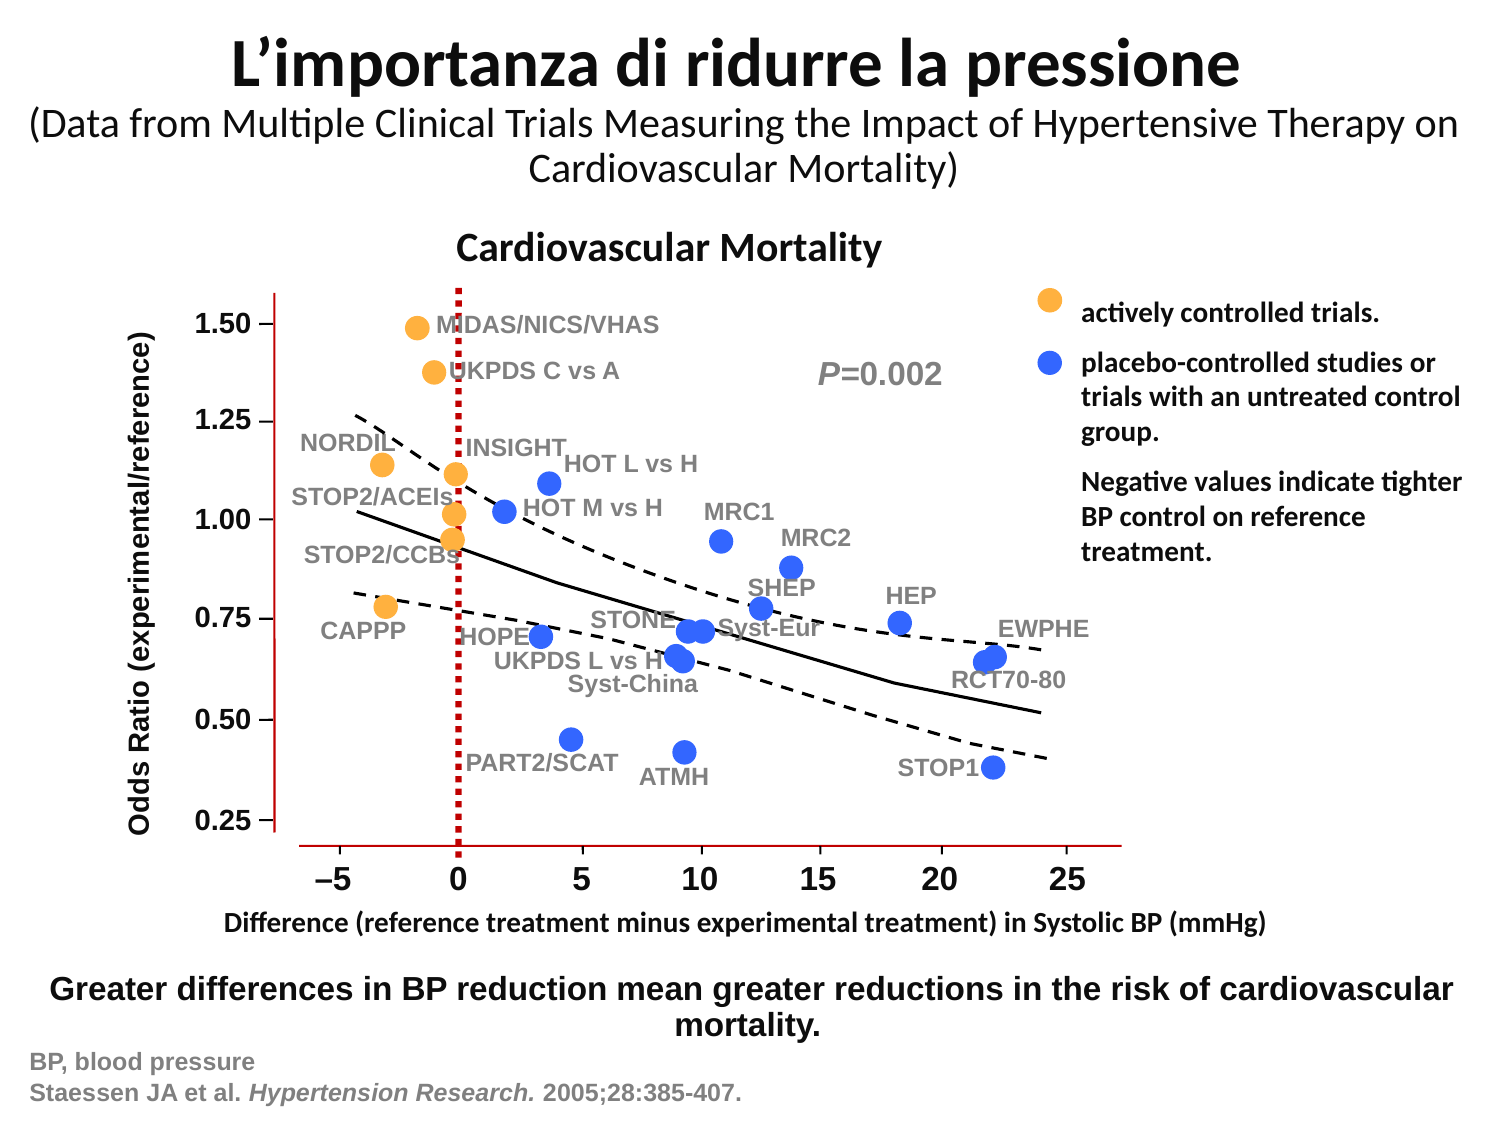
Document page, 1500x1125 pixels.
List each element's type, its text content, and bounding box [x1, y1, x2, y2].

text_box [442, 502, 467, 527]
text_box STOP2/ACEIs [291, 475, 455, 519]
text_box P=0.002 [817, 349, 944, 401]
text_box STOP1 [897, 747, 980, 790]
text_box HOT L vs H [563, 443, 699, 487]
text_box [887, 610, 912, 636]
text_box [973, 650, 997, 658]
text_box [709, 529, 734, 554]
text_box [492, 499, 517, 524]
text_box [817, 572, 1047, 651]
text_box STONE [590, 599, 677, 642]
text_box ATMH [638, 756, 710, 799]
text_box INSIGHT [465, 426, 568, 470]
text_box MRC1 [703, 491, 775, 534]
text_box 0 [449, 853, 468, 900]
text_box [422, 360, 447, 385]
text_box [370, 452, 395, 475]
text_box [373, 594, 398, 619]
text_box [558, 727, 584, 752]
text_box CAPPP [320, 609, 407, 653]
text_box HOPE [459, 616, 531, 659]
text_box 20 [921, 853, 959, 900]
text_box [779, 555, 804, 567]
text_box UKPDS C vs A [449, 349, 621, 393]
text_box [462, 543, 655, 599]
text_box HOT M vs H [522, 519, 544, 530]
text_box STOP2/CCBs [303, 533, 461, 577]
text_box NORDIL [300, 422, 397, 465]
text_box [690, 619, 716, 644]
text_box MRC2 [780, 517, 852, 560]
text_box 0.75 [194, 594, 252, 642]
text_box [377, 519, 430, 533]
text_box 1.25 [194, 396, 252, 444]
text_box 15 [799, 853, 837, 900]
text_box [442, 527, 465, 549]
text_box Cardiovascular Mortality [399, 212, 940, 278]
text_box actively controlled trials. placebo-controlled studies or trials with an untreated control group. Negative values indicate tighter BP control on reference treatment. [1081, 285, 1488, 575]
text_box [664, 643, 686, 668]
text_box [783, 648, 951, 695]
text_box MIDAS/NICS/VHAS [436, 304, 661, 348]
text_box SHEP [747, 567, 817, 611]
text_box [397, 600, 491, 619]
text_box [1037, 350, 1062, 375]
text_box Syst-China [567, 668, 699, 707]
text_box [549, 626, 590, 640]
text_box RCT70-80 [951, 658, 1067, 702]
text_box 1.50 [194, 300, 252, 348]
text_box [672, 740, 697, 765]
text_box [443, 462, 468, 487]
text_box [404, 315, 430, 341]
text_box [355, 415, 781, 605]
text_box [1024, 262, 1463, 600]
text_box Difference (reference treatment minus experimental treatment) in Systolic BP (mmHg) [134, 900, 1358, 948]
title L’importanza di ridurre la pressione (Data from Multiple Clinical Trials Measuring the Impact of Hypertensive Therapy on Cardiovascular Mortality) [0, 18, 1488, 200]
text_box –5 [314, 853, 352, 900]
text_box [980, 755, 1006, 780]
text_box UKPDS L vs H [493, 640, 664, 684]
text_box 0.25 [194, 797, 252, 845]
text_box Greater differences in BP reduction mean greater reductions in the risk of cardiovascular mortality. BP, blood pressure Staessen JA et al. Hypertension Research. 2005;28:385-407. [17, 966, 1488, 1112]
text_box [987, 702, 1042, 713]
text_box HOT M vs H [569, 487, 664, 520]
text_box [677, 619, 695, 644]
text_box [531, 624, 554, 640]
text_box [985, 644, 1007, 658]
text_box 10 [681, 853, 719, 900]
text_box [664, 661, 673, 670]
text_box 0.50 [194, 697, 252, 745]
text_box 25 [1048, 853, 1086, 900]
text_box [670, 648, 695, 674]
text_box [689, 661, 1048, 759]
text_box HEP [885, 575, 938, 613]
text_box [677, 605, 717, 631]
text_box Odds Ratio (experimental/reference) [112, 317, 163, 852]
text_box Syst-Eur [717, 607, 821, 650]
text_box 5 [572, 853, 591, 900]
text_box EWPHE [997, 608, 1090, 651]
text_box 1.00 [194, 496, 252, 544]
text_box [537, 471, 562, 496]
text_box [1037, 288, 1063, 313]
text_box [258, 323, 274, 821]
text_box PART2/SCAT [465, 741, 620, 785]
